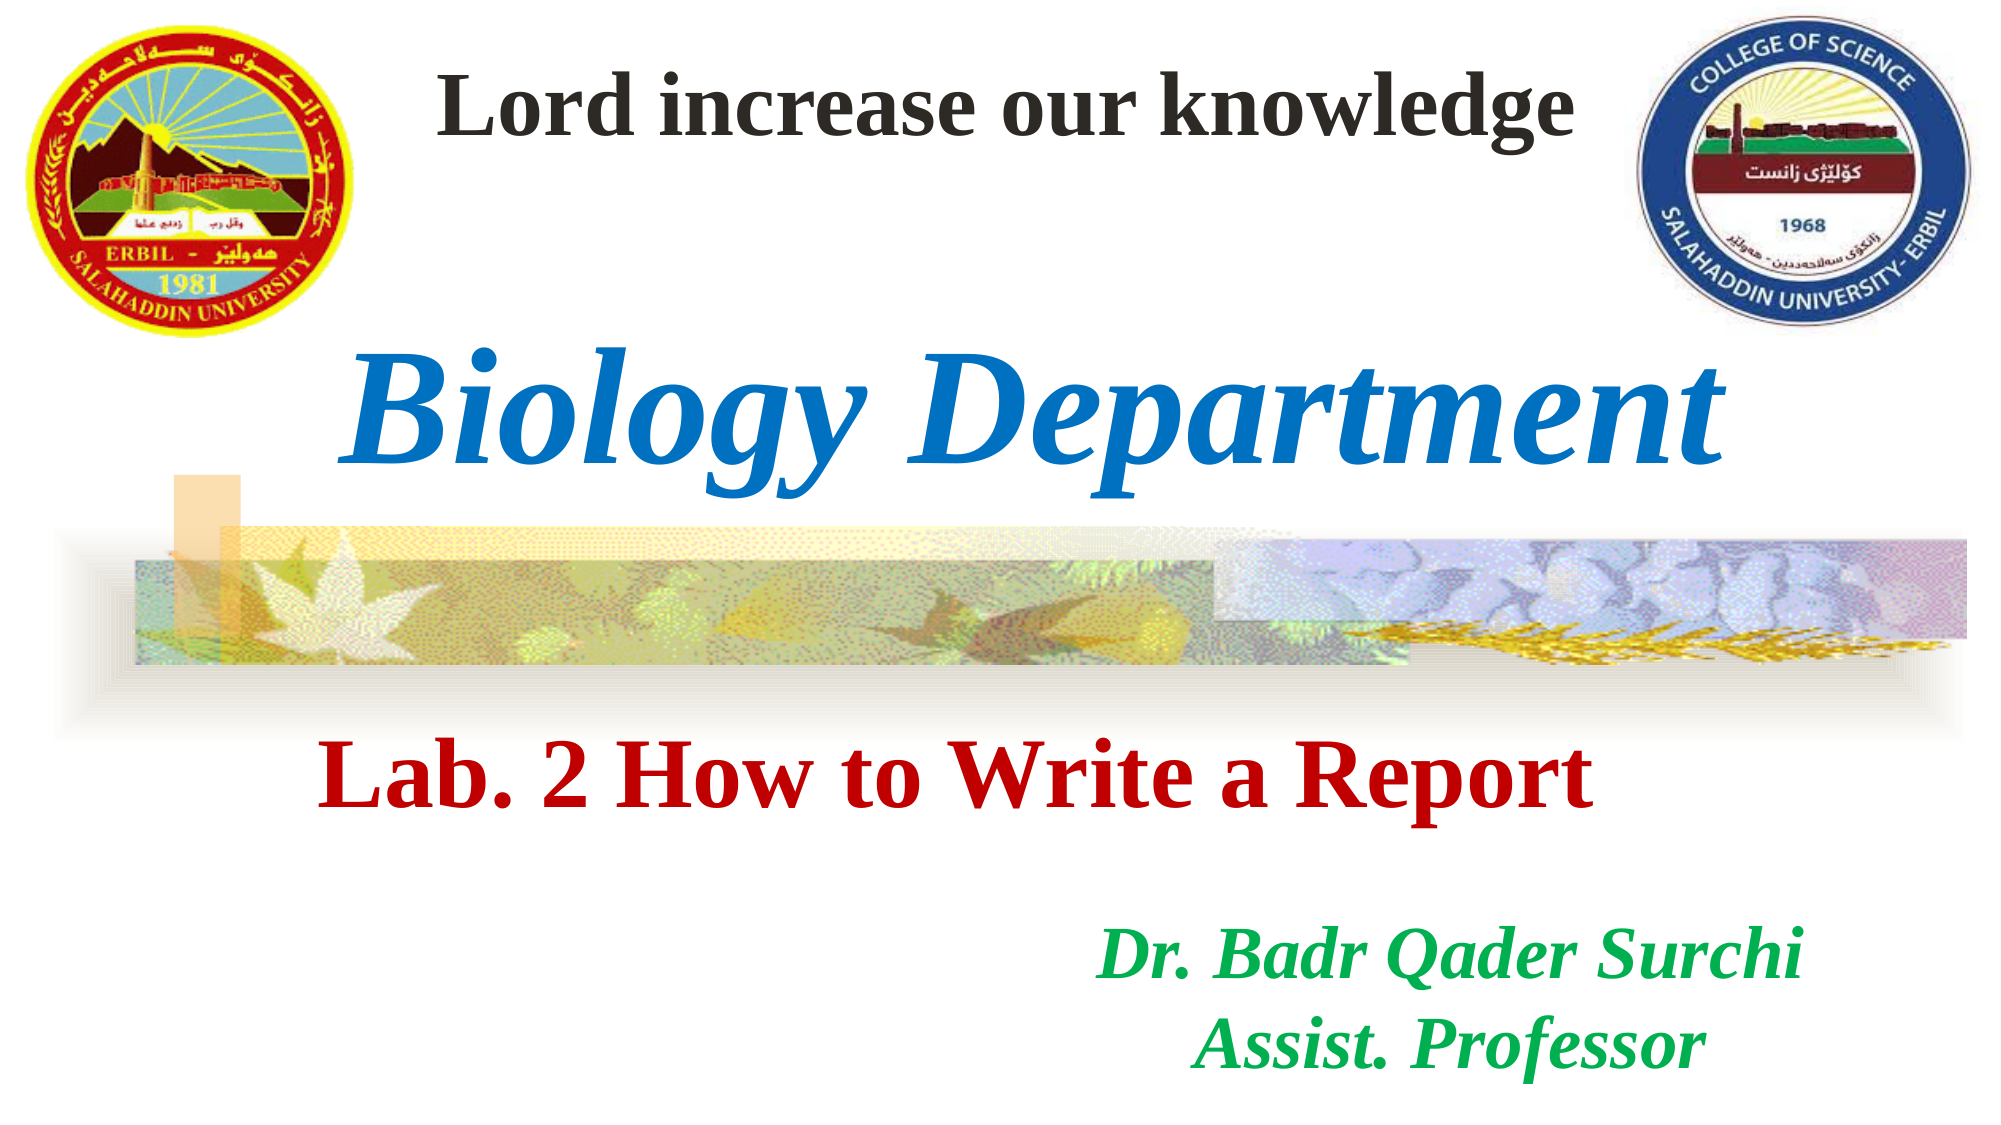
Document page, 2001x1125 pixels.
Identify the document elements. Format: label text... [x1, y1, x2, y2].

text_box Dr. Badr Qader Surchi Assist. Professor [901, 896, 2000, 1092]
picture [25, 24, 356, 338]
picture [133, 526, 1967, 665]
subtitle Lab. 2 How to Write a Report [115, 653, 1798, 864]
picture [1624, 6, 1981, 338]
text_box Lord increase our knowledge [369, 35, 1619, 161]
title Biology Department [182, 302, 1883, 491]
